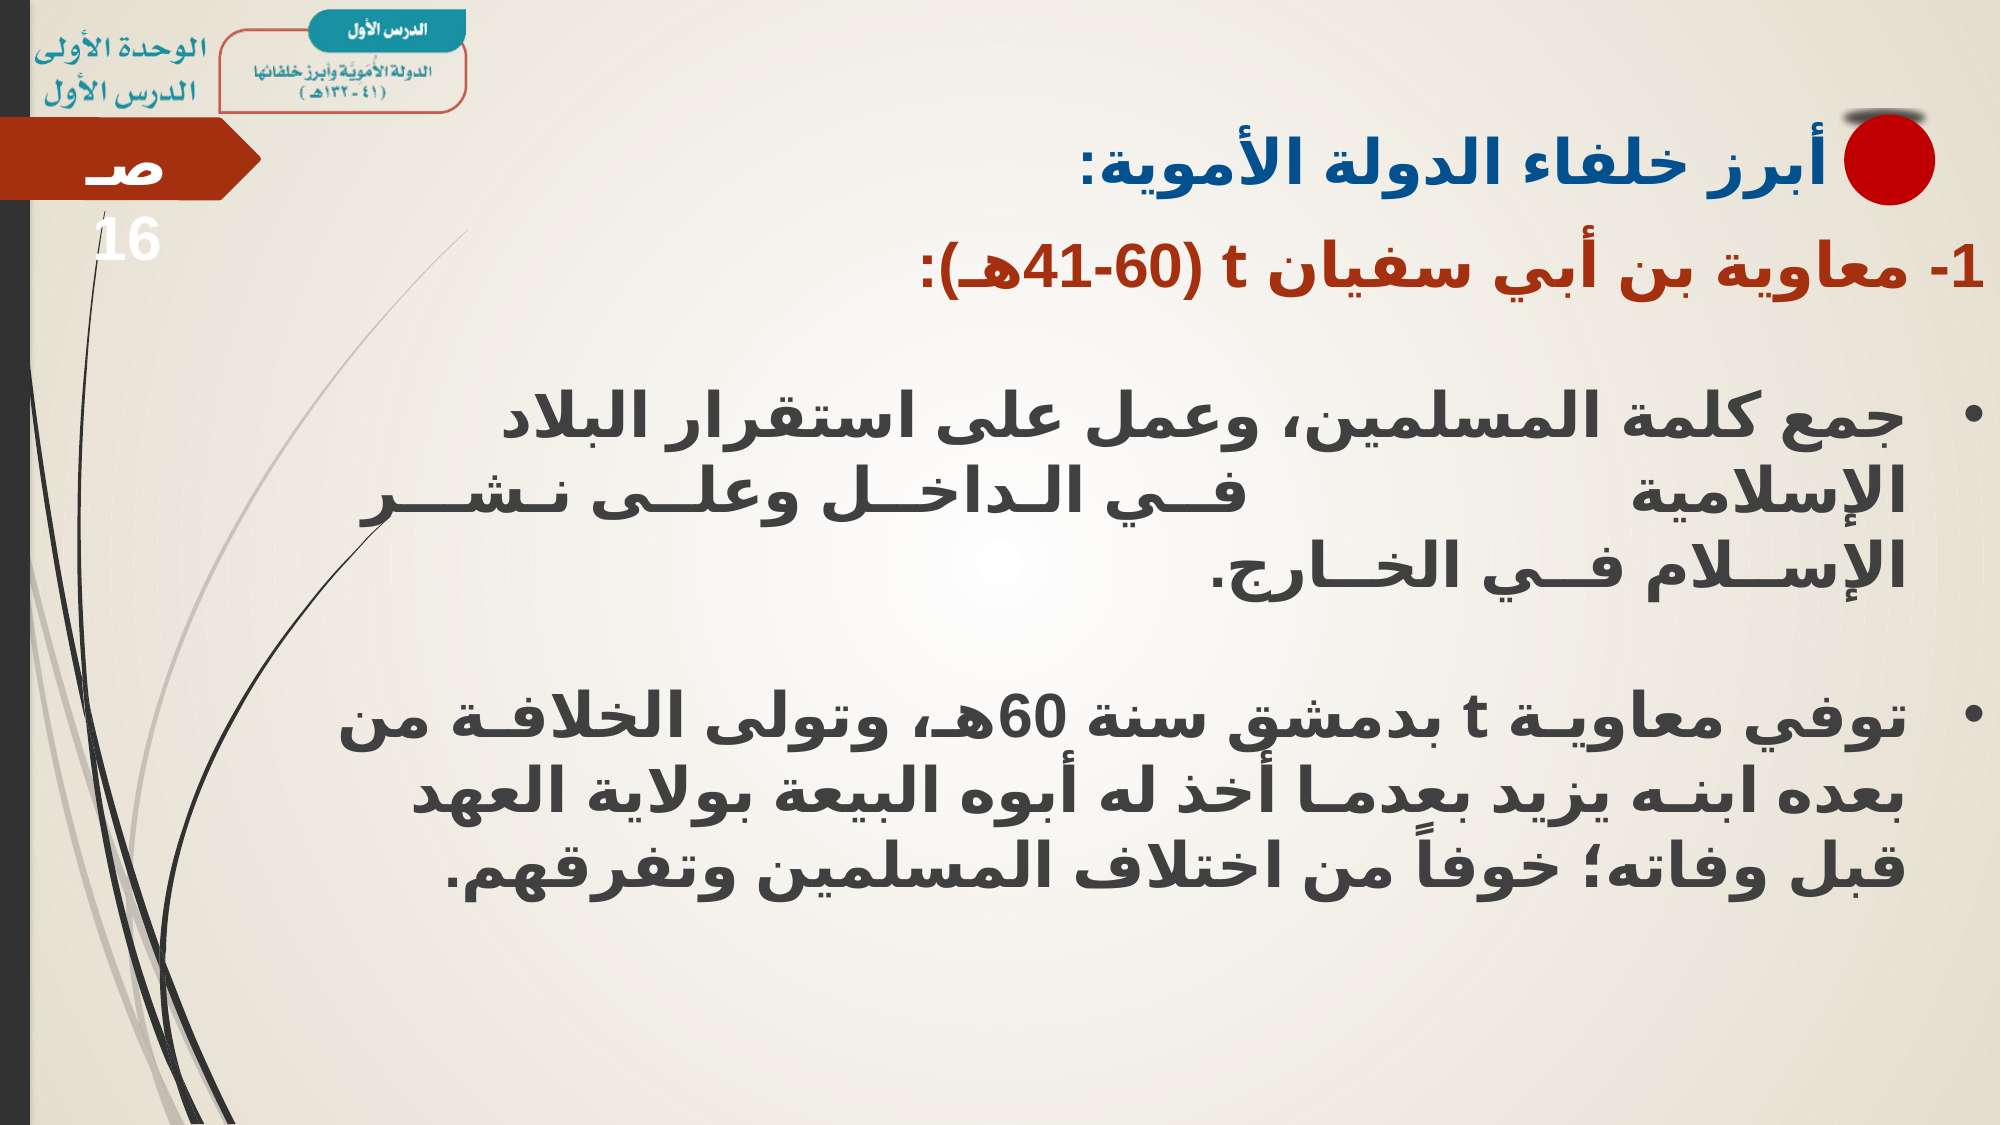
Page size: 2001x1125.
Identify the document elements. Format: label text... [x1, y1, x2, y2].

text_box [1844, 114, 1936, 206]
text_box 1- معاوية بن أبي سفيان t (41-60هـ): جمع كلمة المسلمين، وعمل على استقرار البلاد الإسلامية فــي الـداخــل وعلــى نـشـــر الإســلام فــي الخــارج. توفي معاويـة t بدمشق سنة 60هـ، وتولى الخلافـة من بعده ابنـه يزيد بعدمـا أخذ له أبوه البيعة بولاية العهد قبل وفاته؛ خوفاً من اختلاف المسلمين وتفرقهم. [316, 218, 2000, 908]
text_box أبرز خلفاء الدولة الأموية: [906, 114, 1845, 205]
picture [217, 8, 468, 116]
picture [30, 27, 210, 116]
text_box صـ 16 [31, 115, 224, 281]
